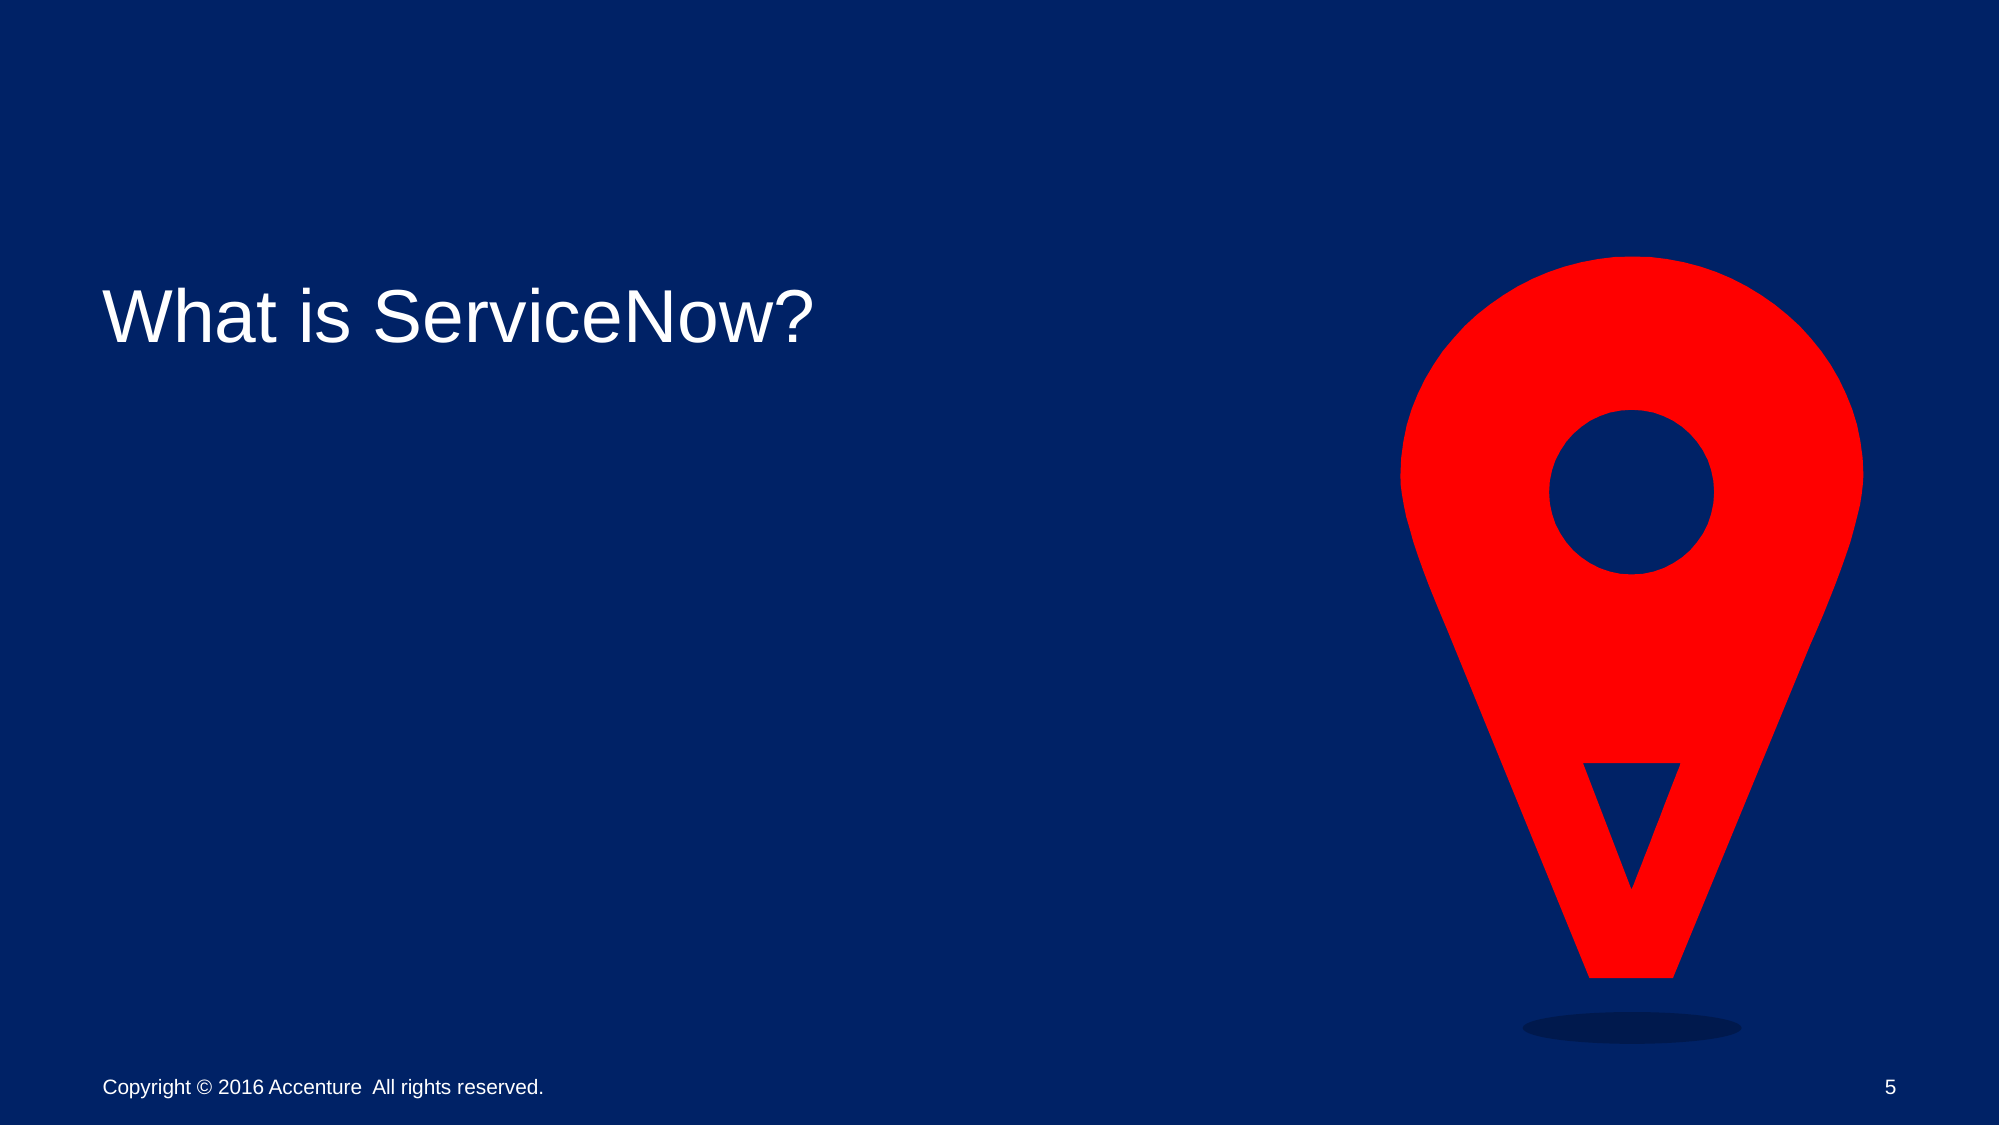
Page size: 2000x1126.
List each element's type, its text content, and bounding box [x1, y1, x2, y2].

slide_number 5 [1785, 1072, 1897, 1100]
title What is ServiceNow? [102, 166, 1897, 358]
footer Copyright © 2016 Accenture All rights reserved. [102, 1072, 707, 1100]
